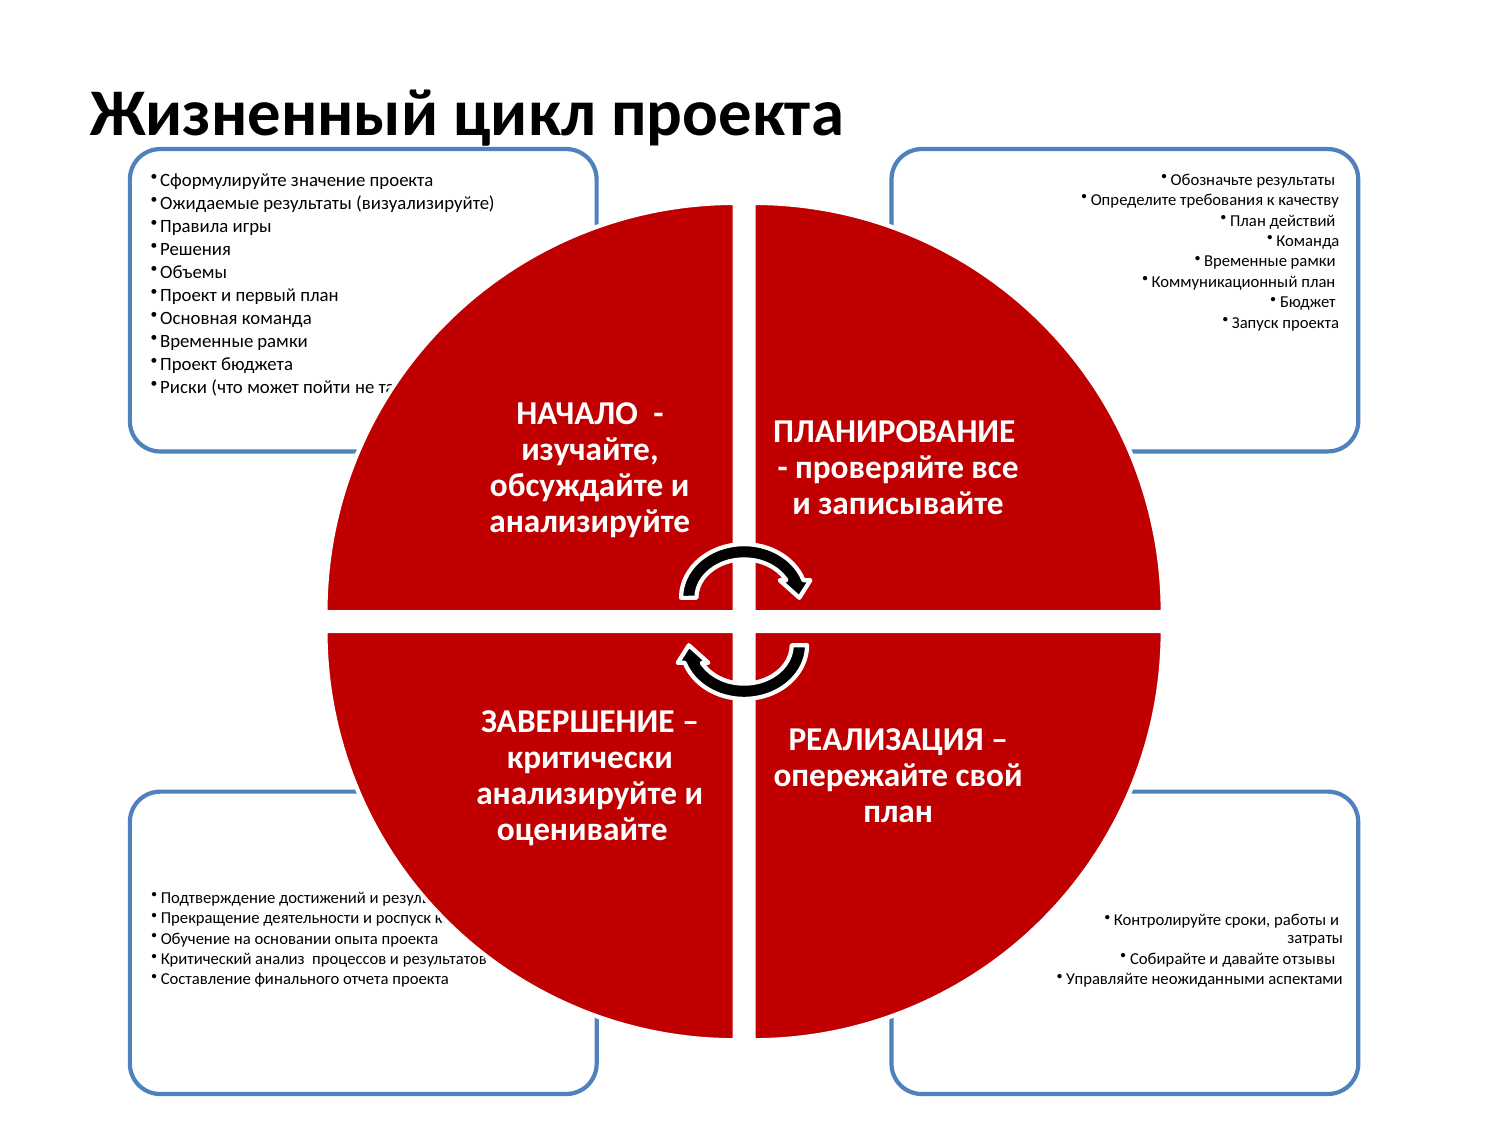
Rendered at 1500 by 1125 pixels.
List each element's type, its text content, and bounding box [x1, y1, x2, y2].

title Жизненный цикл проекта [75, 45, 1425, 147]
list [41, 148, 1448, 1095]
